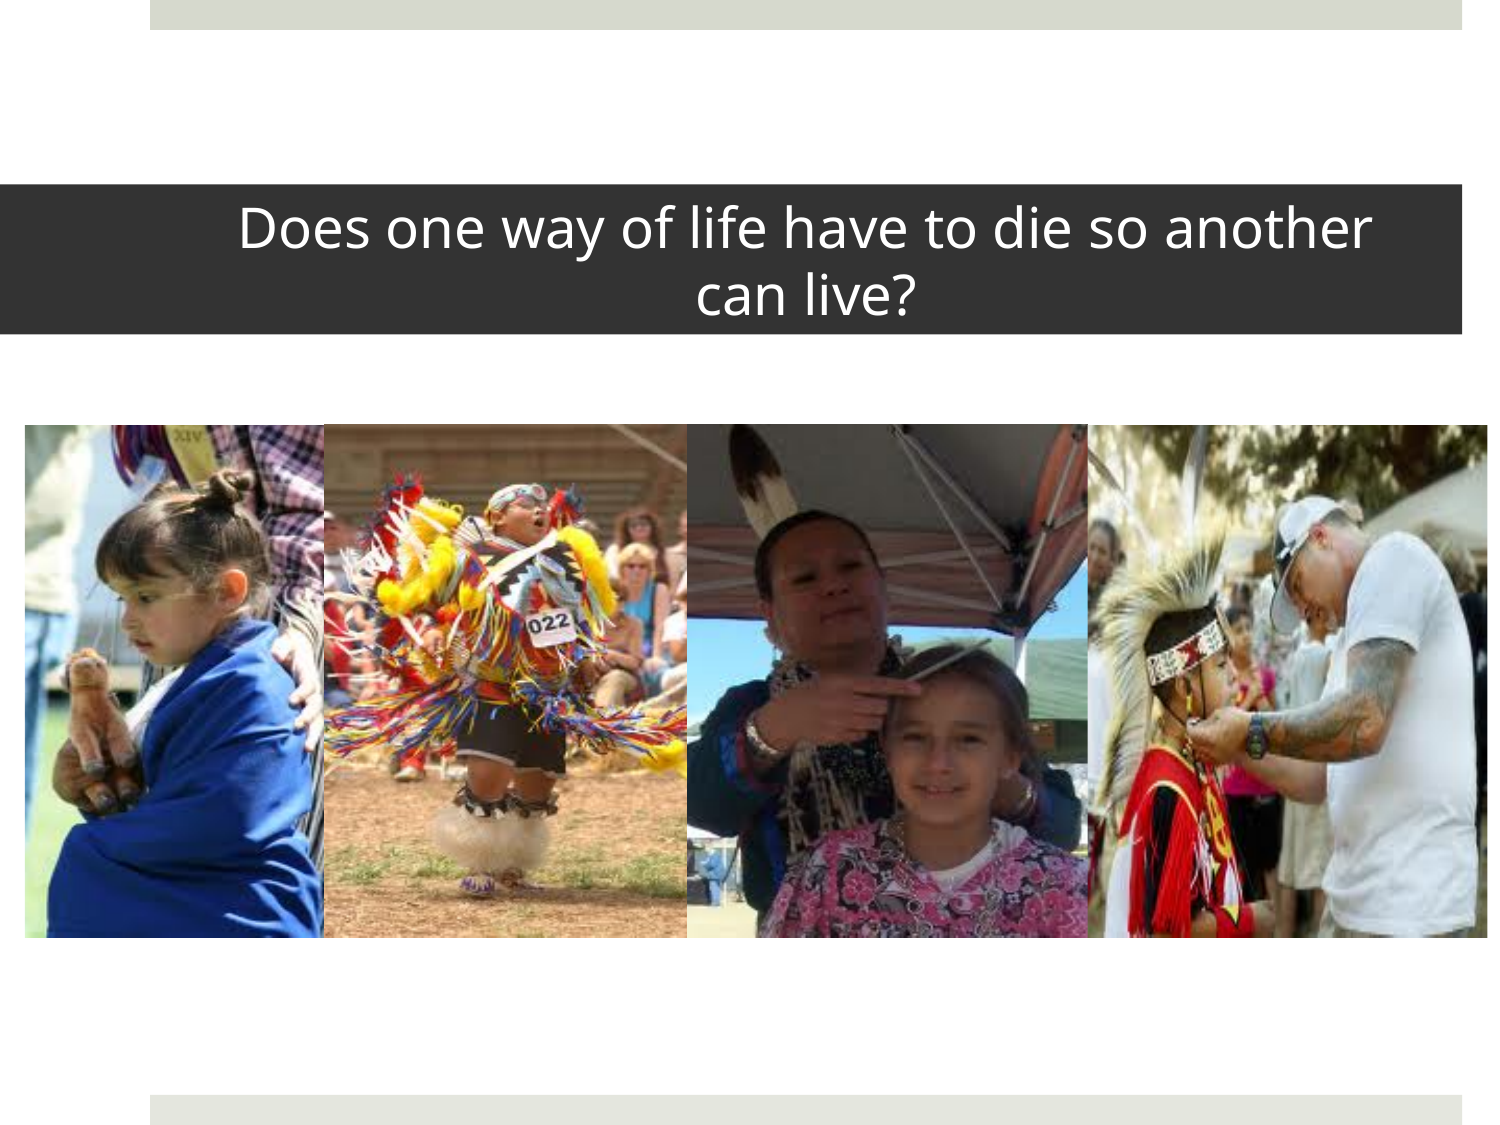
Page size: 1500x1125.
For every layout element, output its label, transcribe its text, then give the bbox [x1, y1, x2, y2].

title Does one way of life have to die so another can live? [0, 184, 1463, 335]
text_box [24, 424, 1488, 938]
